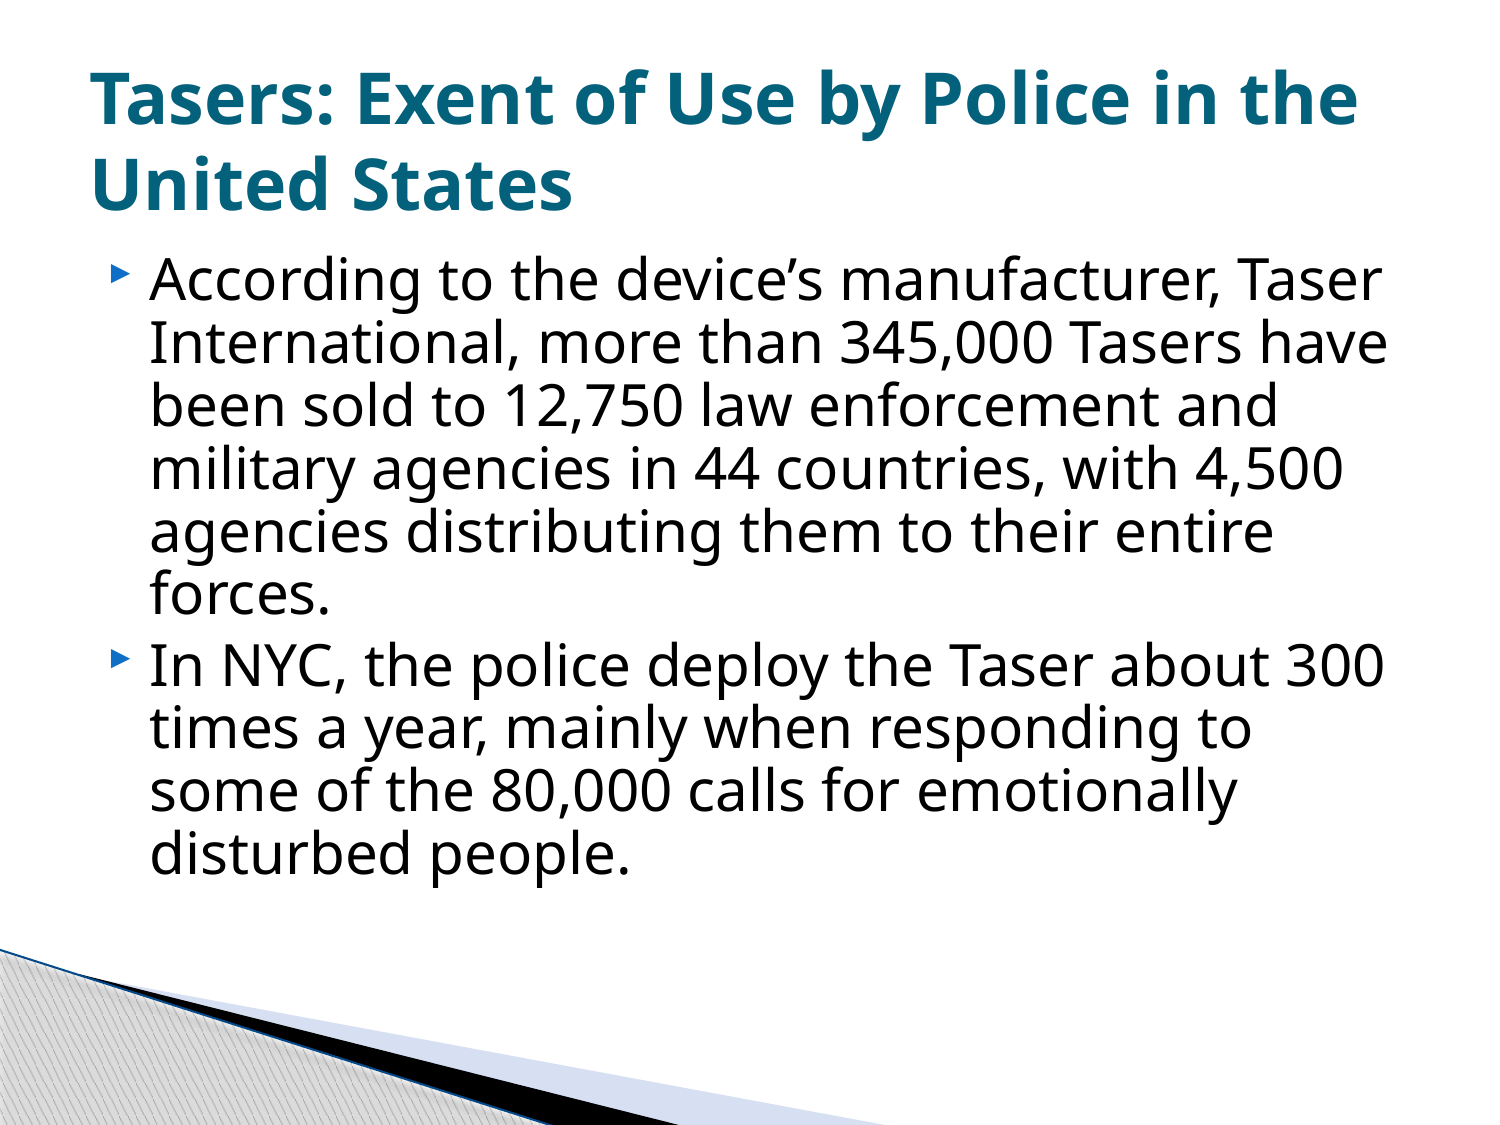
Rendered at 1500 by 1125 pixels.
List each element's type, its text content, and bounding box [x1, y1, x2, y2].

title Tasers: Exent of Use by Police in the United States [75, 45, 1425, 233]
list According to the device’s manufacturer, Taser International, more than 345,000 Tasers have been sold to 12,750 law enforcement and military agencies in 44 countries, with 4,500 agencies distributing them to their entire forces. In NYC, the police deploy the Taser about 300 times a year, mainly when responding to some of the 80,000 calls for emotionally disturbed people. [75, 243, 1425, 986]
